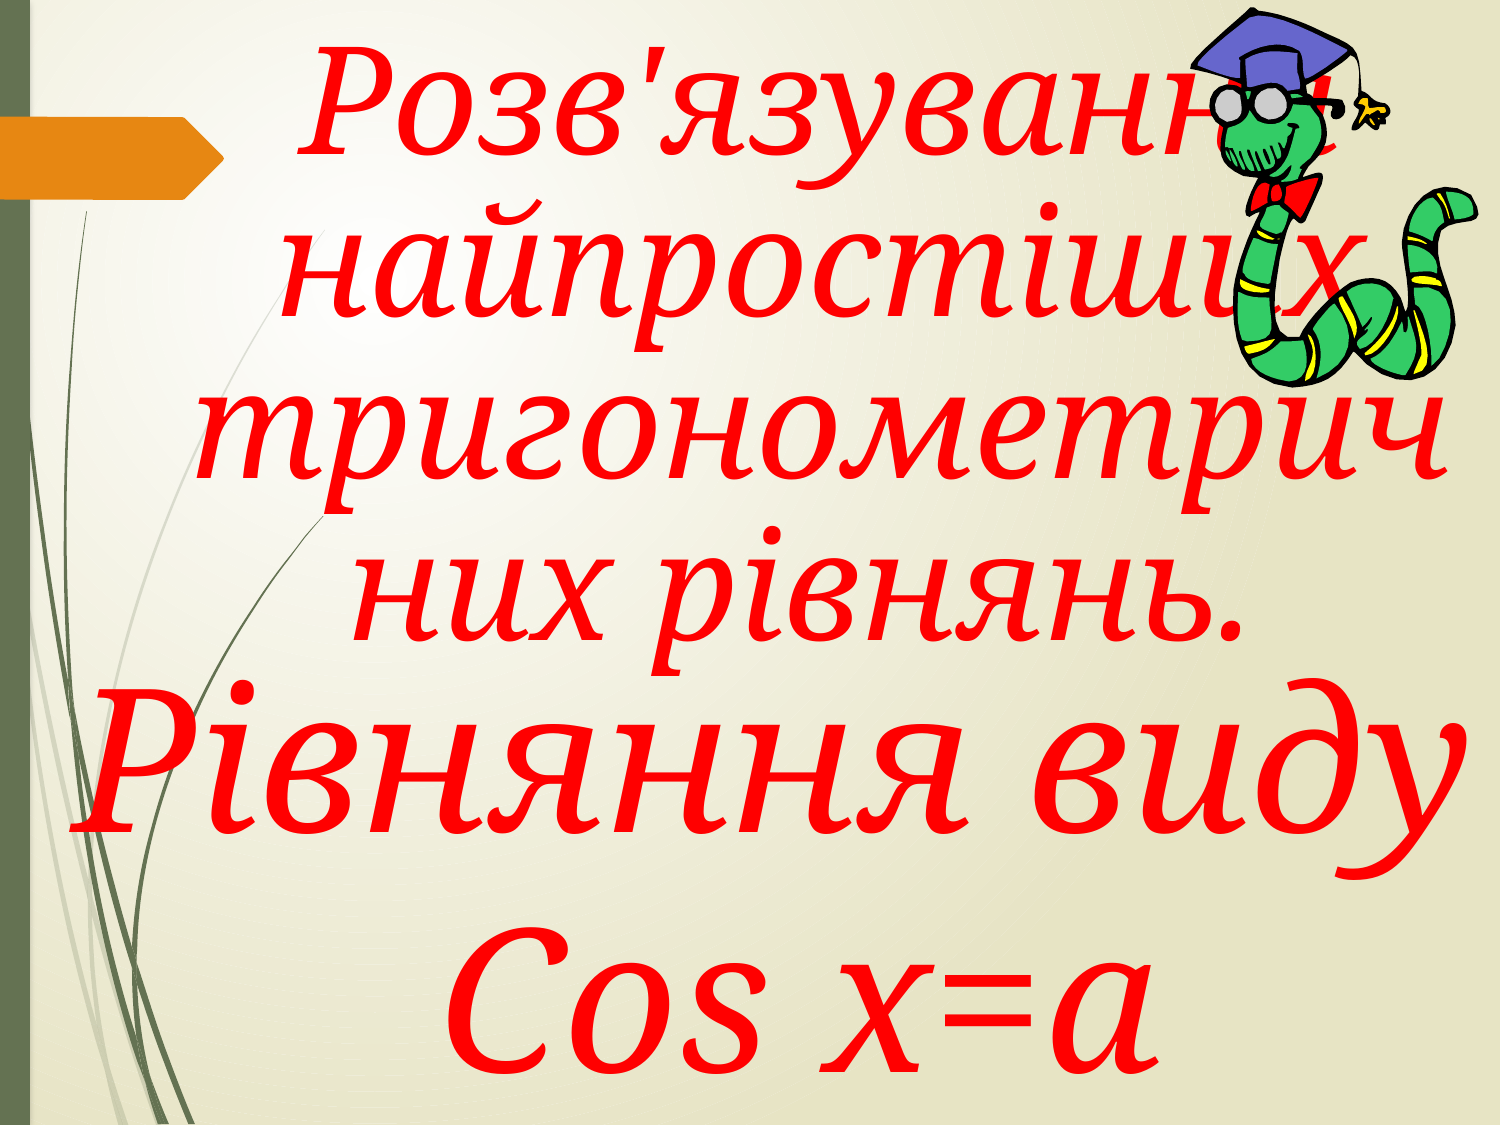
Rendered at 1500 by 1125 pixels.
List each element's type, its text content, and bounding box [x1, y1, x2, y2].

title Розв'язування найпростіших тригонометричних рівнянь. [141, 17, 1180, 182]
picture [1185, 0, 1500, 398]
text_box Рівняння виду Cos x=a [58, 625, 1500, 1120]
